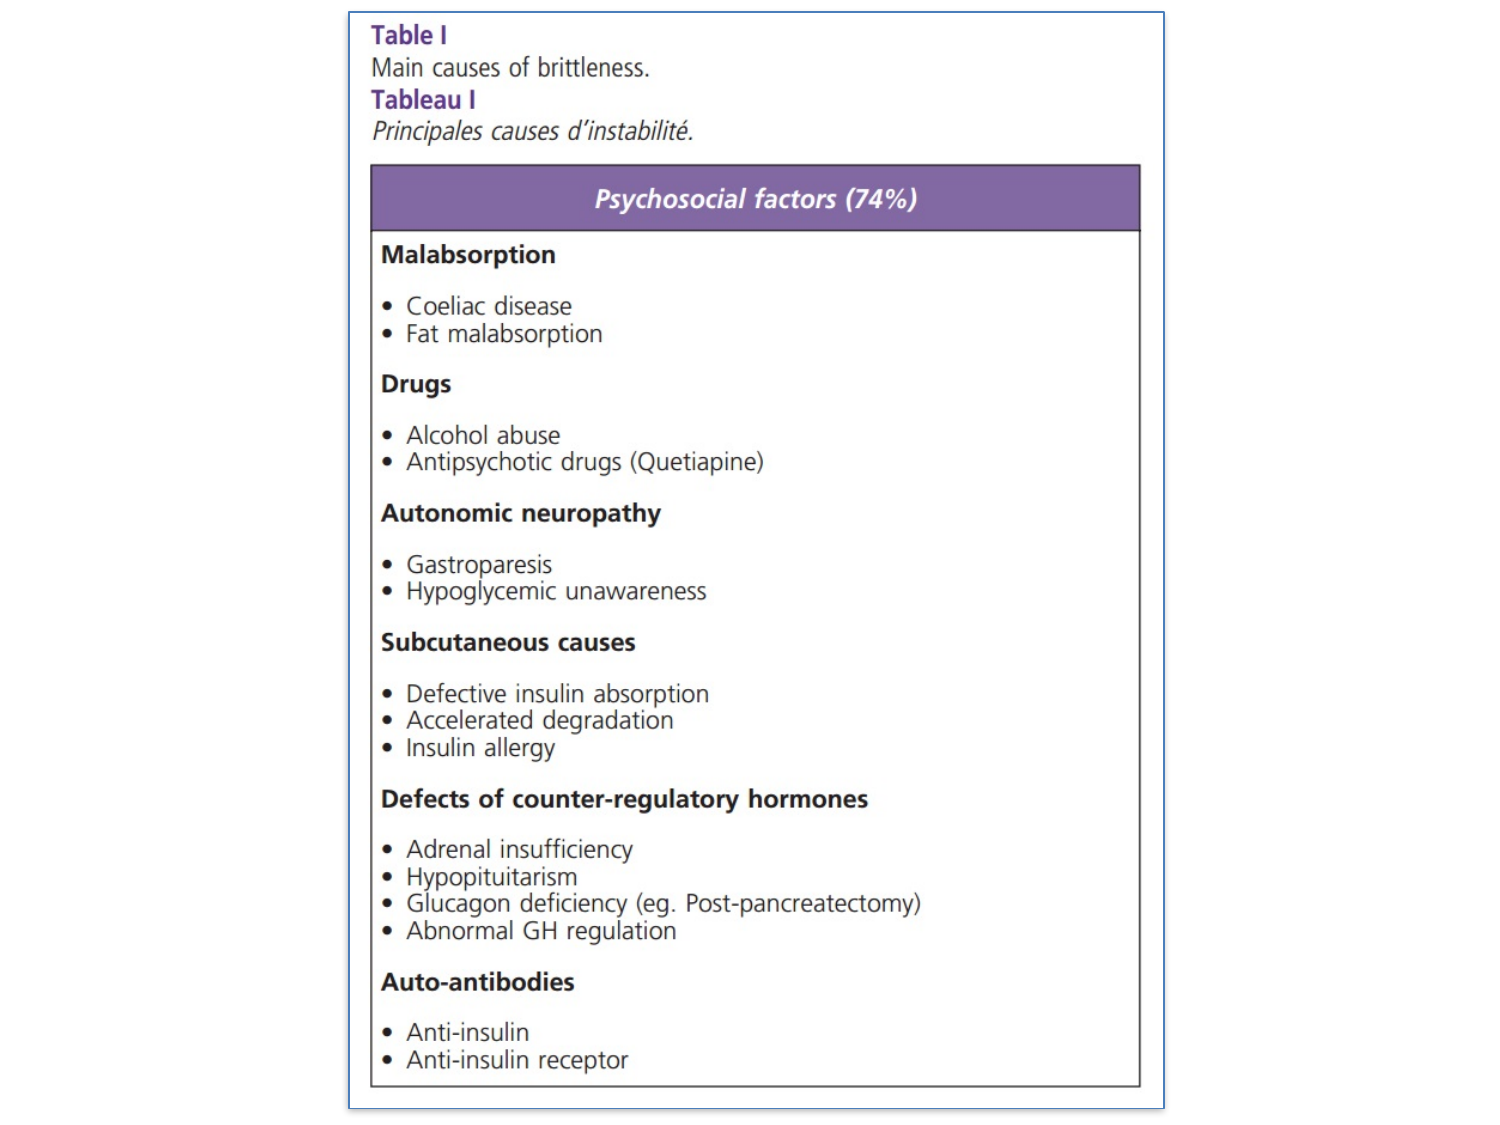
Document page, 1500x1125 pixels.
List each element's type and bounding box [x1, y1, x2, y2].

list [349, 12, 1164, 1109]
